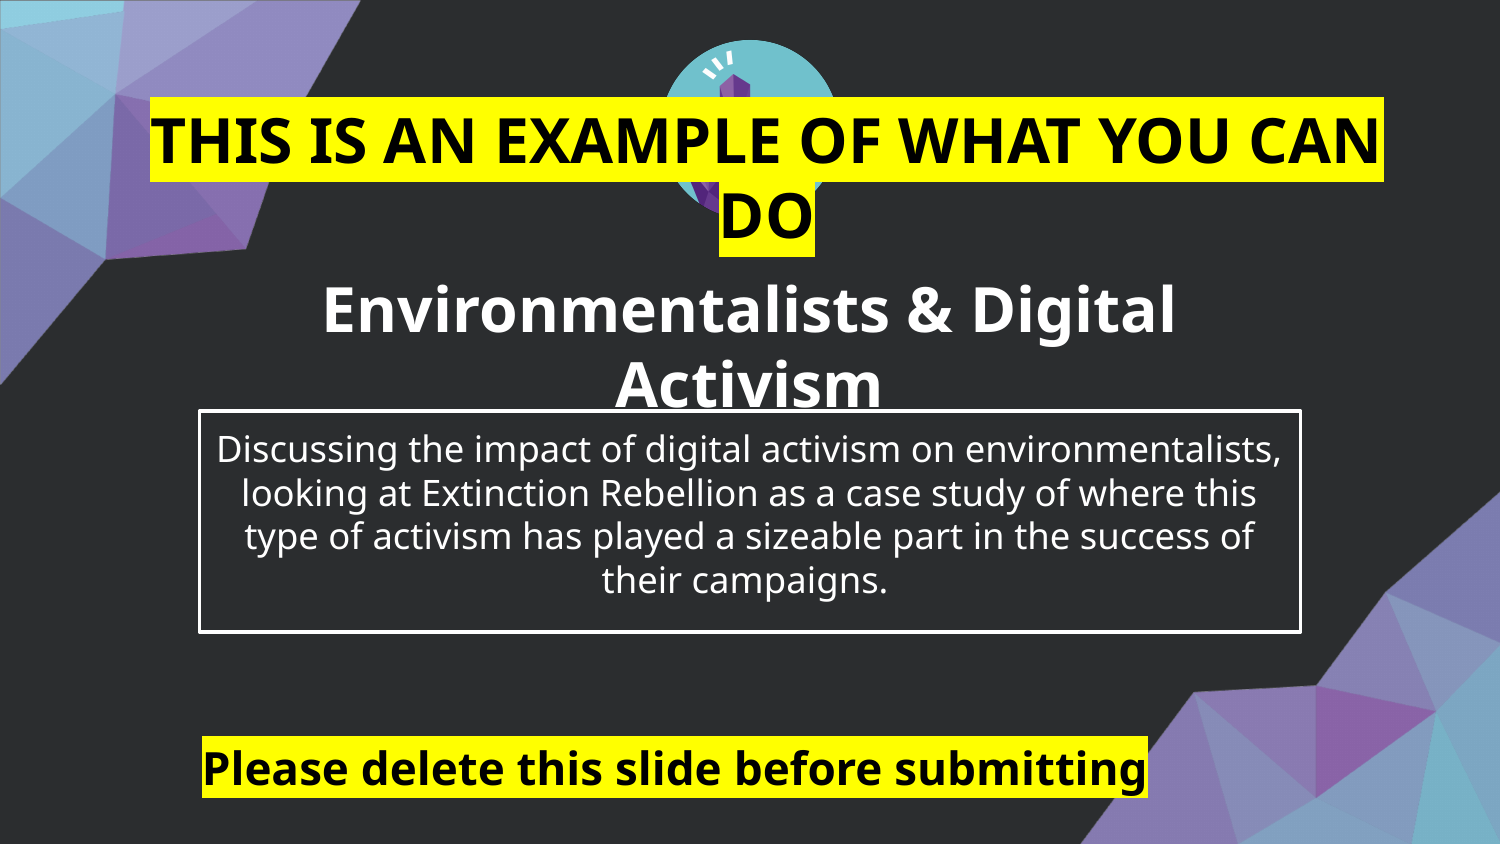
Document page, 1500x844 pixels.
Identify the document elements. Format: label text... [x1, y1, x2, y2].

text_box THIS IS AN EXAMPLE OF WHAT YOU CAN DO [846, 86, 1423, 173]
picture [1080, 490, 1500, 844]
text_box THIS IS AN EXAMPLE OF WHAT YOU CAN DO [379, 86, 654, 173]
picture [0, 1, 373, 385]
picture [659, 39, 841, 220]
text_box Environmentalists & Digital Activism [379, 254, 1301, 342]
text_box Please delete this slide before submitting [19, 724, 1075, 811]
text_box Discussing the impact of digital activism on environmentalists, looking at Extinction Rebellion as a case study of where this type of activism has played a sizeable part in the success of their campaigns. [199, 411, 1301, 632]
